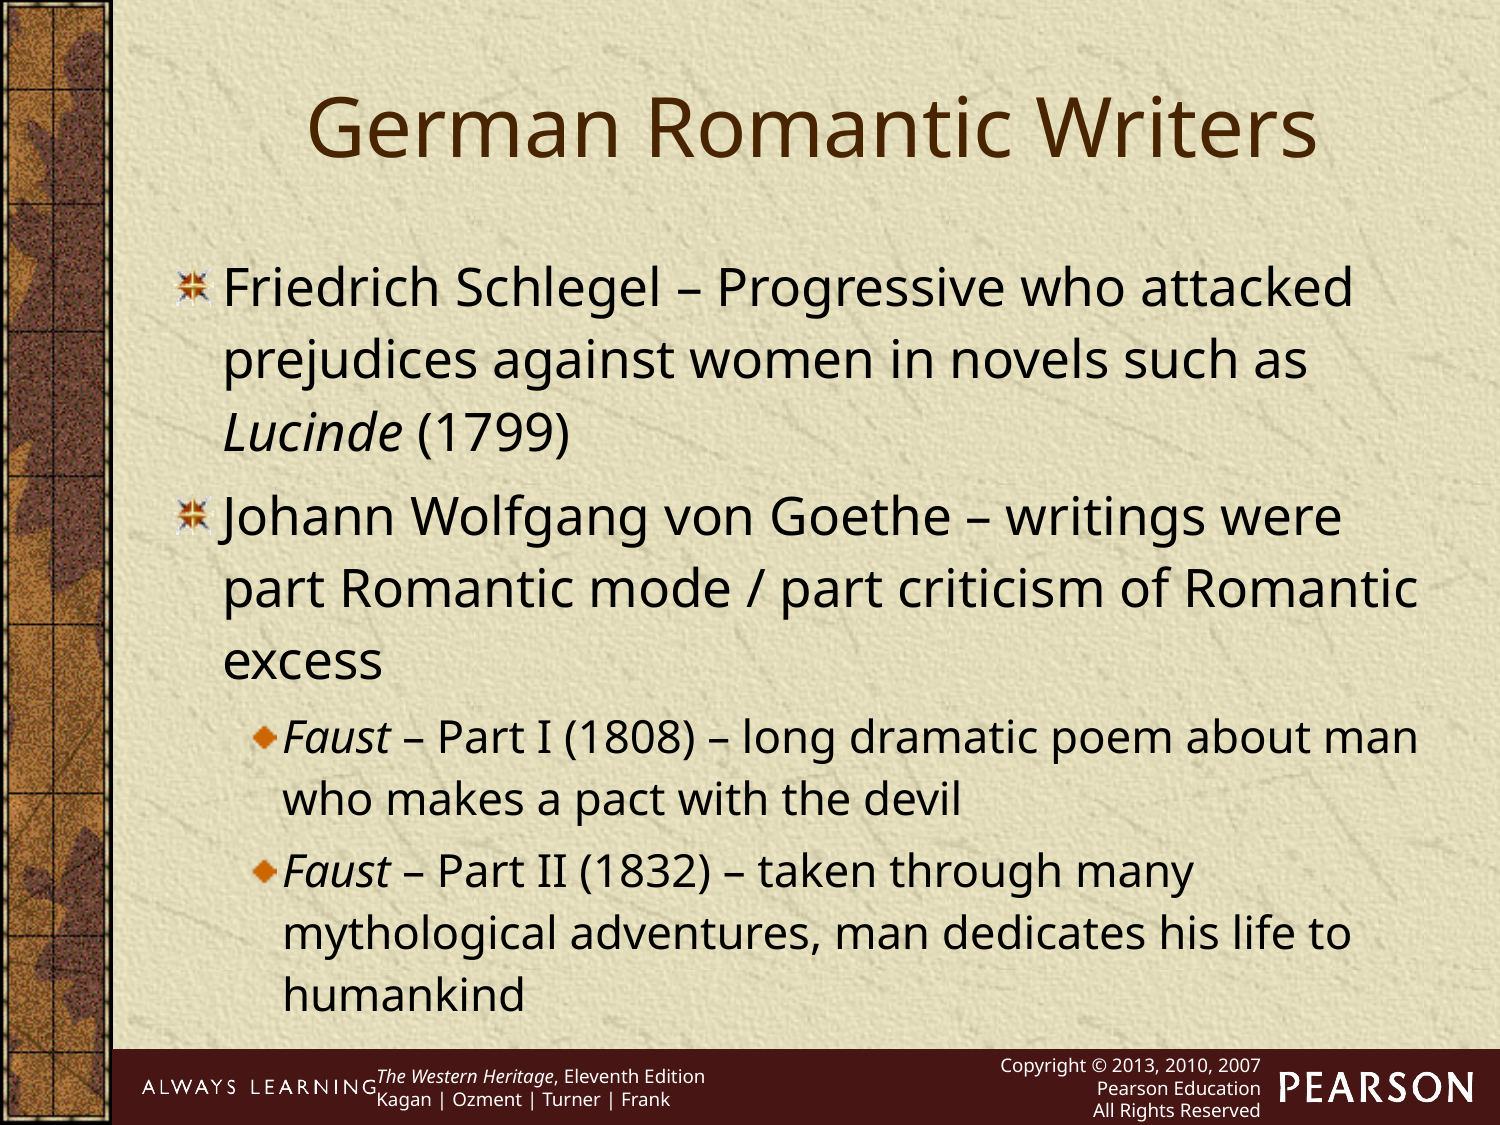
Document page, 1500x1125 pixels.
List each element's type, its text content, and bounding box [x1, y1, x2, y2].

title German Romantic Writers [136, 11, 1488, 238]
list Friedrich Schlegel – Progressive who attacked prejudices against women in novels such as Lucinde (1799) Johann Wolfgang von Goethe – writings were part Romantic mode / part criticism of Romantic excess Faust – Part I (1808) – long dramatic poem about man who makes a pact with the devil Faust – Part II (1832) – taken through many mythological adventures, man dedicates his life to humankind [173, 249, 1450, 1026]
picture [0, 0, 1500, 1125]
